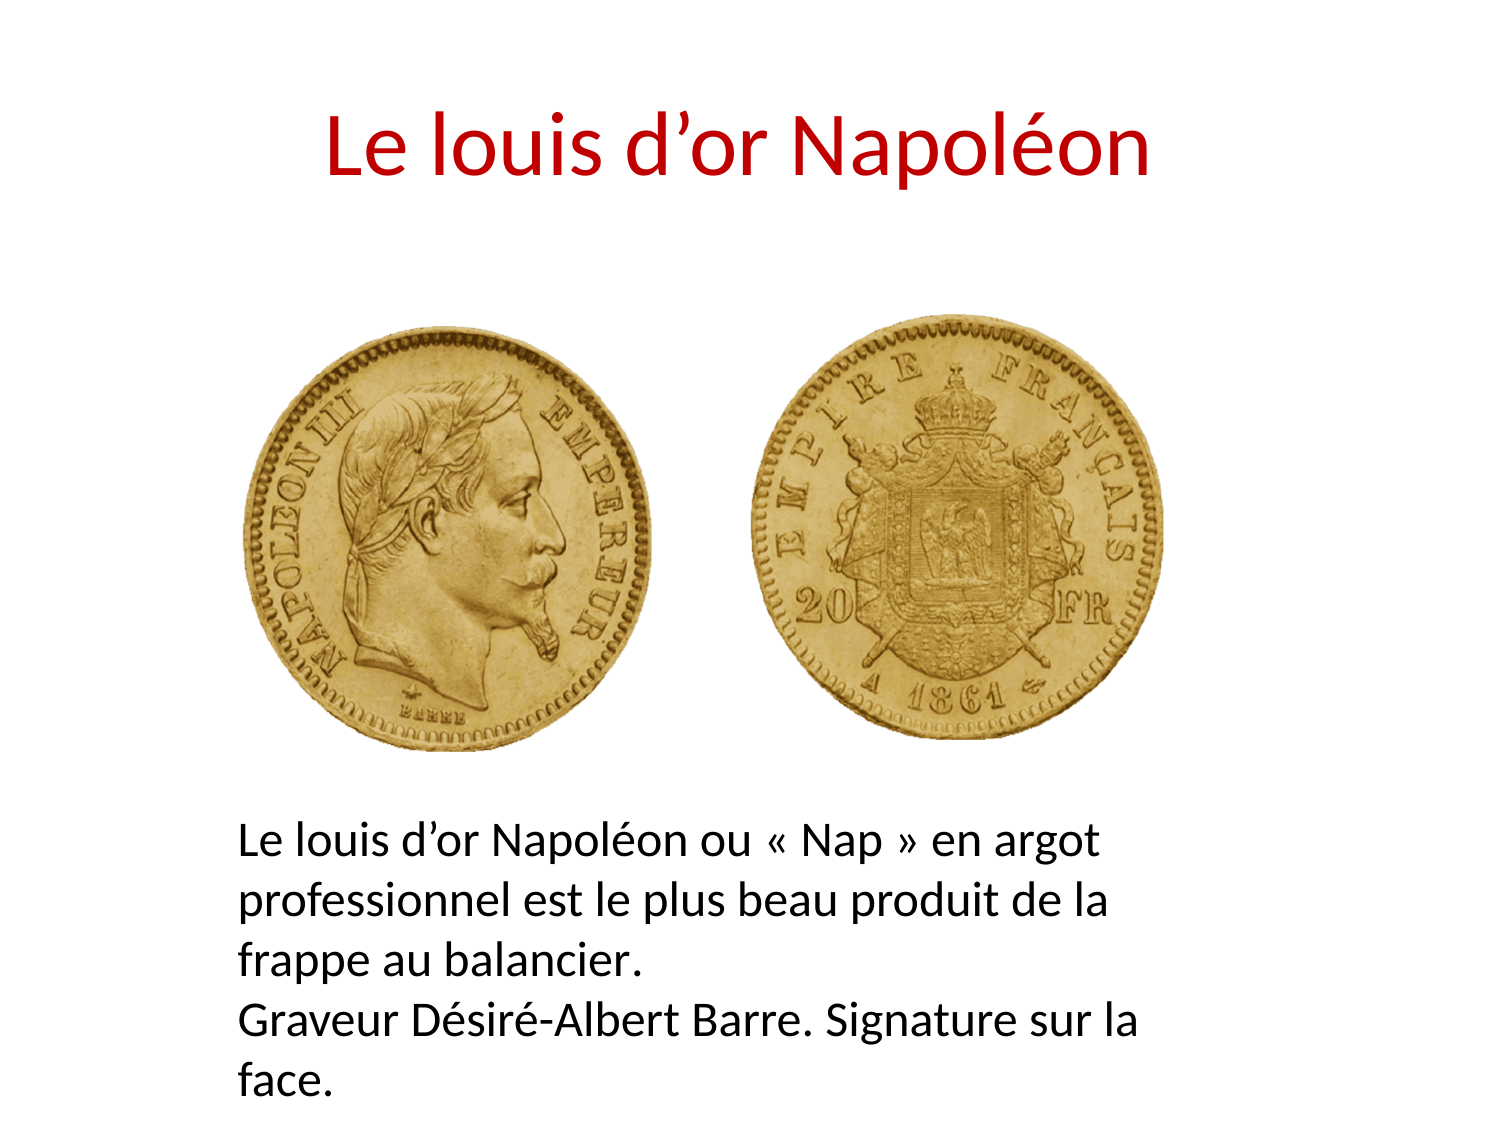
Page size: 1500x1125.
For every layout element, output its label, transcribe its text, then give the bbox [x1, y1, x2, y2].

picture [749, 314, 1164, 740]
picture [241, 326, 652, 752]
title Le louis d’or Napoléon [74, 44, 1426, 234]
text_box Le louis d’or Napoléon ou « Nap » en argot professionnel est le plus beau produit de la frappe au balancier. Graveur Désiré-Albert Barre. Signature sur la face. [230, 798, 1232, 1114]
